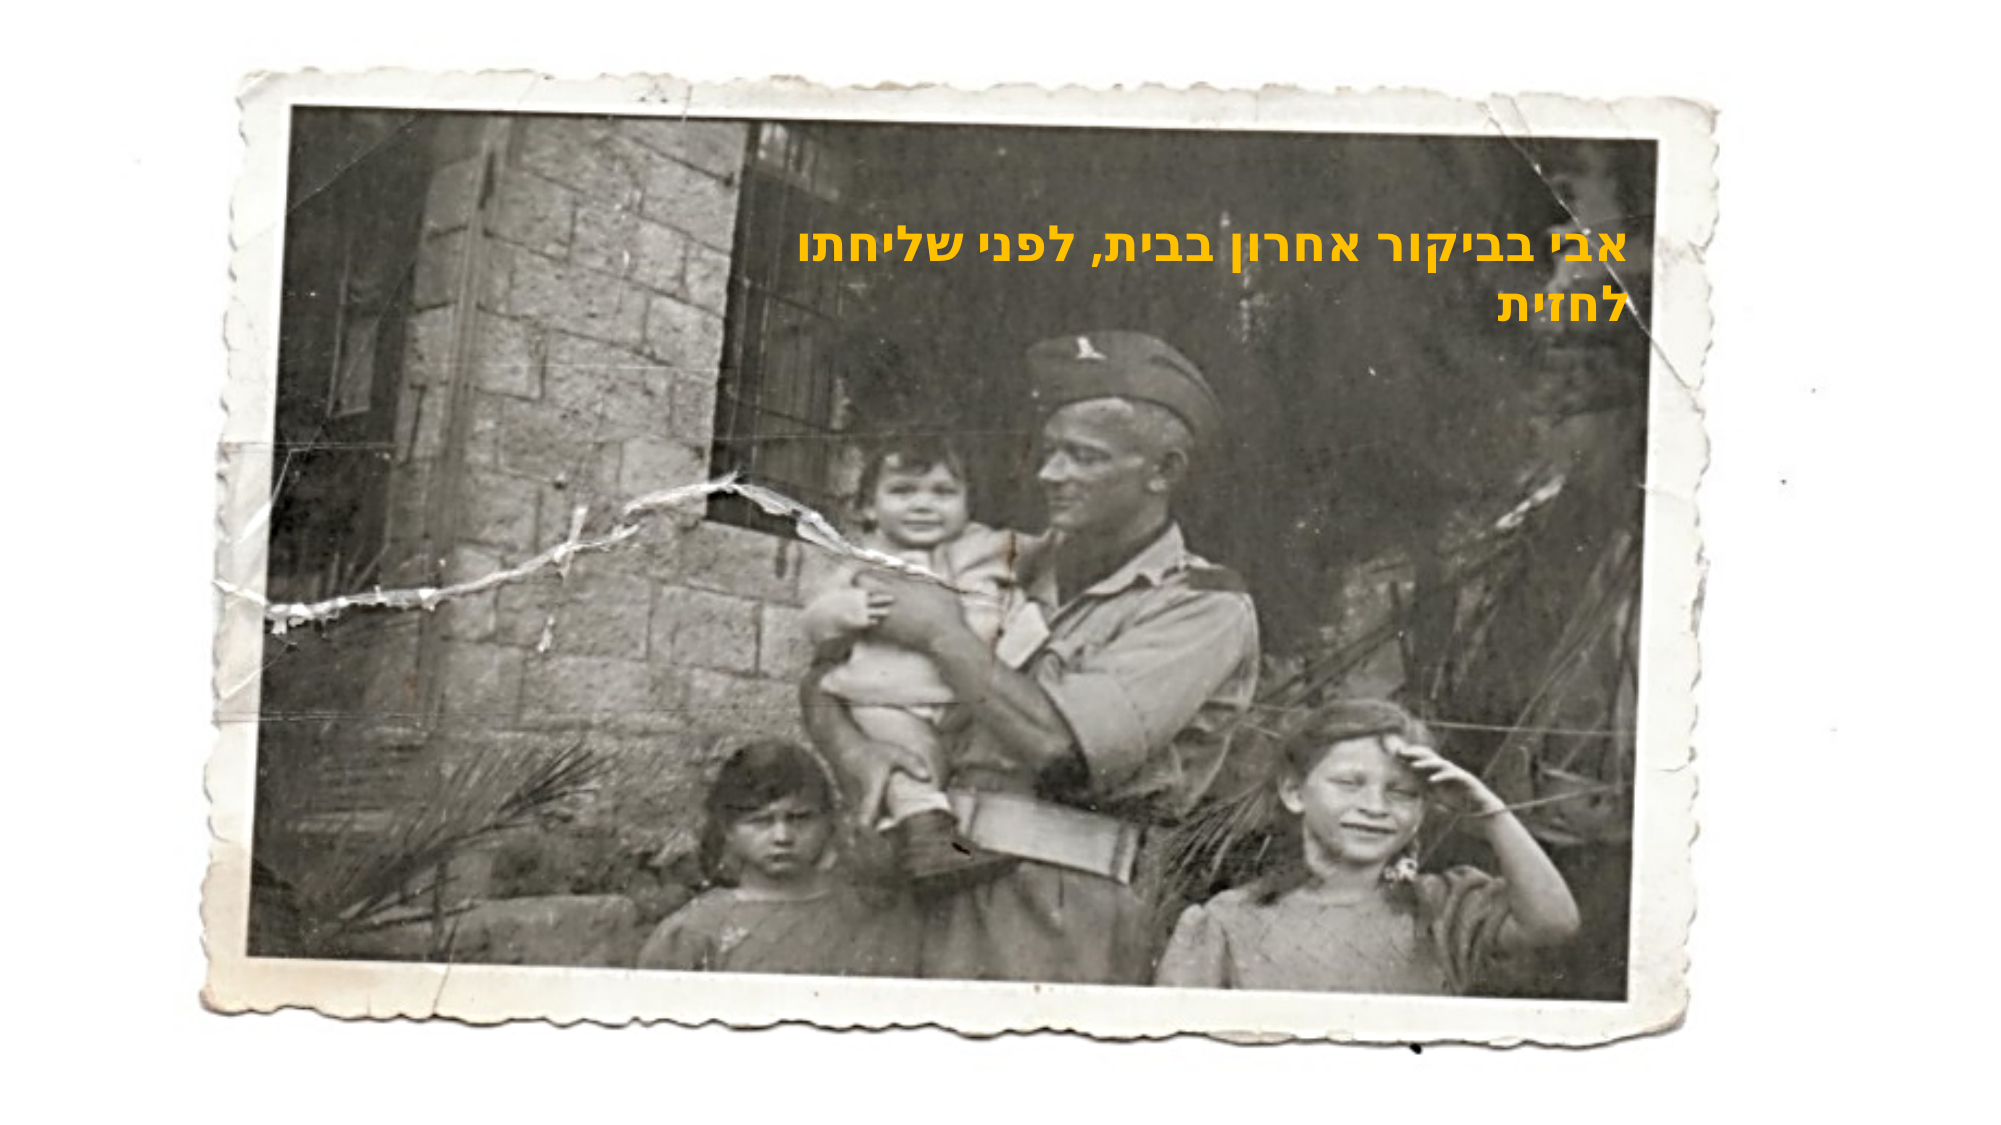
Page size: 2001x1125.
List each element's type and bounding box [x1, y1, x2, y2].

picture [85, 0, 1838, 1125]
